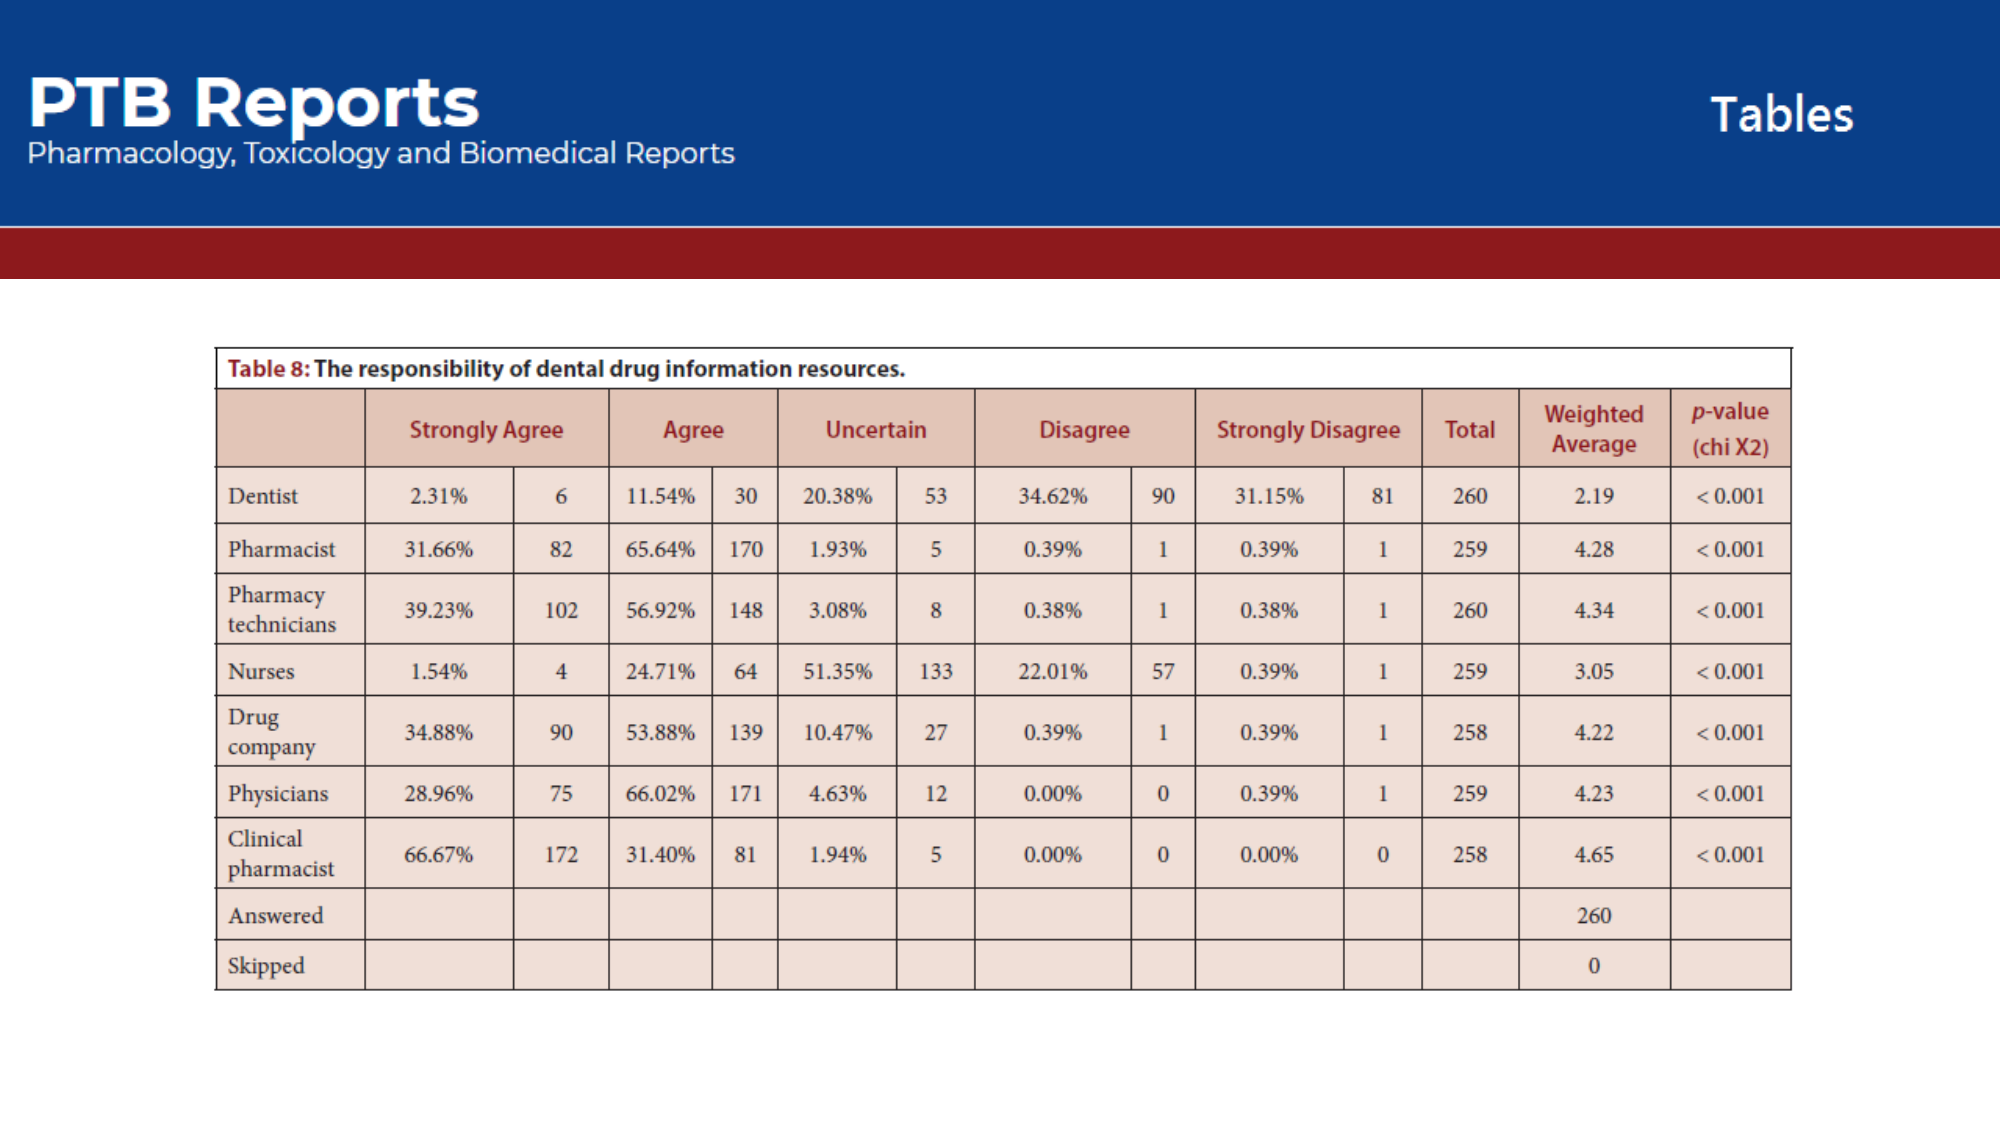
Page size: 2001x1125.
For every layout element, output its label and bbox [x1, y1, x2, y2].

picture [0, 0, 2000, 279]
picture [202, 338, 1800, 994]
